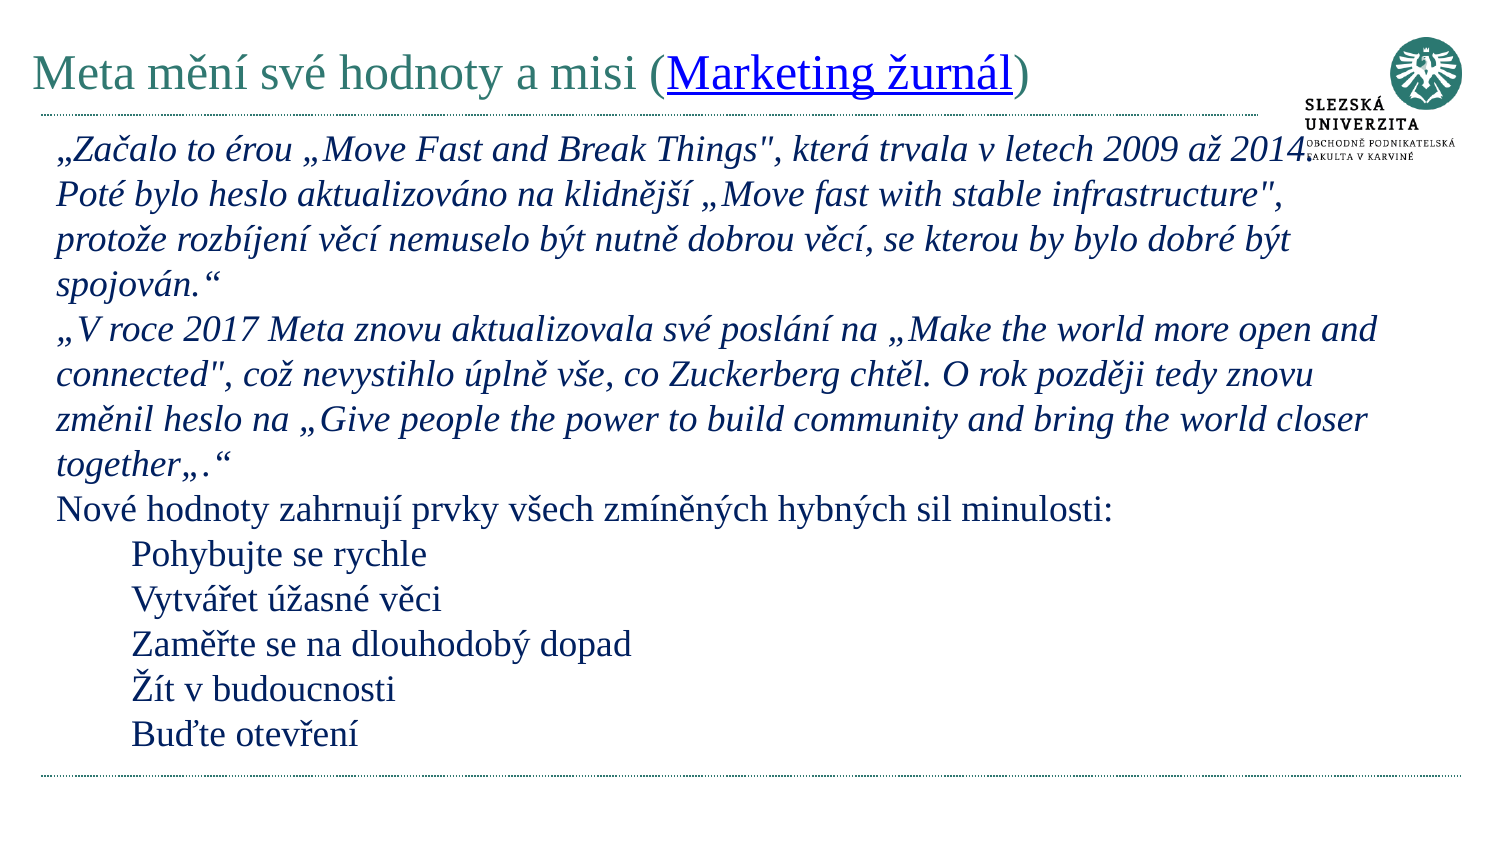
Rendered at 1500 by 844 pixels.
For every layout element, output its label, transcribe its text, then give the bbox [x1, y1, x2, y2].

list „Začalo to érou „Move Fast and Break Things", která trvala v letech 2009 až 2014. Poté bylo heslo aktualizováno na klidnější „Move fast with stable infrastructure", protože rozbíjení věcí nemuselo být nutně dobrou věcí, se kterou by bylo dobré být spojován.“ „V roce 2017 Meta znovu aktualizovala své poslání na „Make the world more open and connected", což nevystihlo úplně vše, co Zuckerberg chtěl. O rok později tedy znovu změnil heslo na „Give people the power to build community and bring the world closer together„.“ Nové hodnoty zahrnují prvky všech zmíněných hybných sil minulosti: Pohybujte se rychle Vytvářet úžasné věci Zaměřte se na dlouhodobý dopad Žít v budoucnosti Buďte otevření [41, 116, 1400, 614]
picture [1353, 37, 1462, 160]
title Meta mění své hodnoty a misi (Marketing žurnál) [17, 32, 1353, 116]
